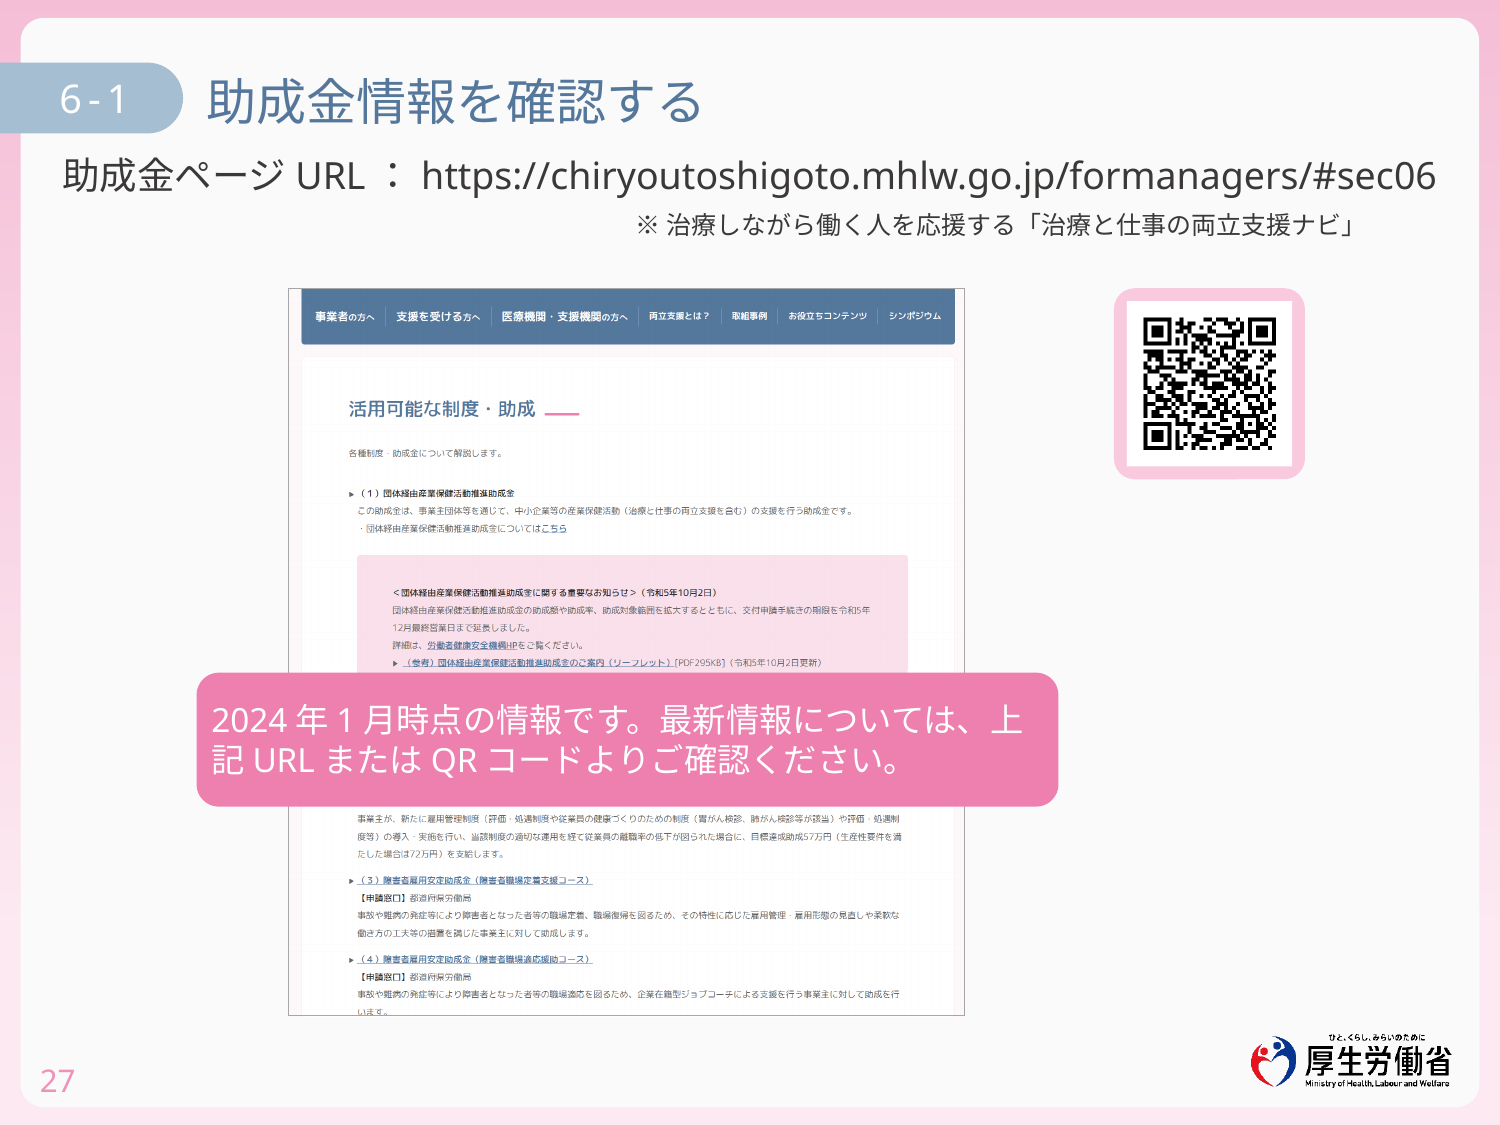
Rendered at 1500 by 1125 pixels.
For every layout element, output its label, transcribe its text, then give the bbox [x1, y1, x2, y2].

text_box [288, 288, 967, 672]
picture [1237, 1023, 1465, 1098]
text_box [196, 672, 1059, 807]
text_box 助成金ページURL：https://chiryoutoshigoto.mhlw.go.jp/formanagers/#sec06 [47, 145, 1453, 205]
text_box [1126, 301, 1293, 467]
text_box [1113, 288, 1306, 480]
text_box [0, 61, 169, 135]
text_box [288, 807, 967, 1017]
text_box 助成金情報を確認する [183, 62, 1475, 146]
text_box ※治療しながら働く人を応援する「治療と仕事の両立支援ナビ」 [458, 202, 1382, 247]
picture [1129, 303, 1290, 464]
text_box 6-1 [9, 68, 180, 128]
text_box 27 [24, 1054, 363, 1115]
